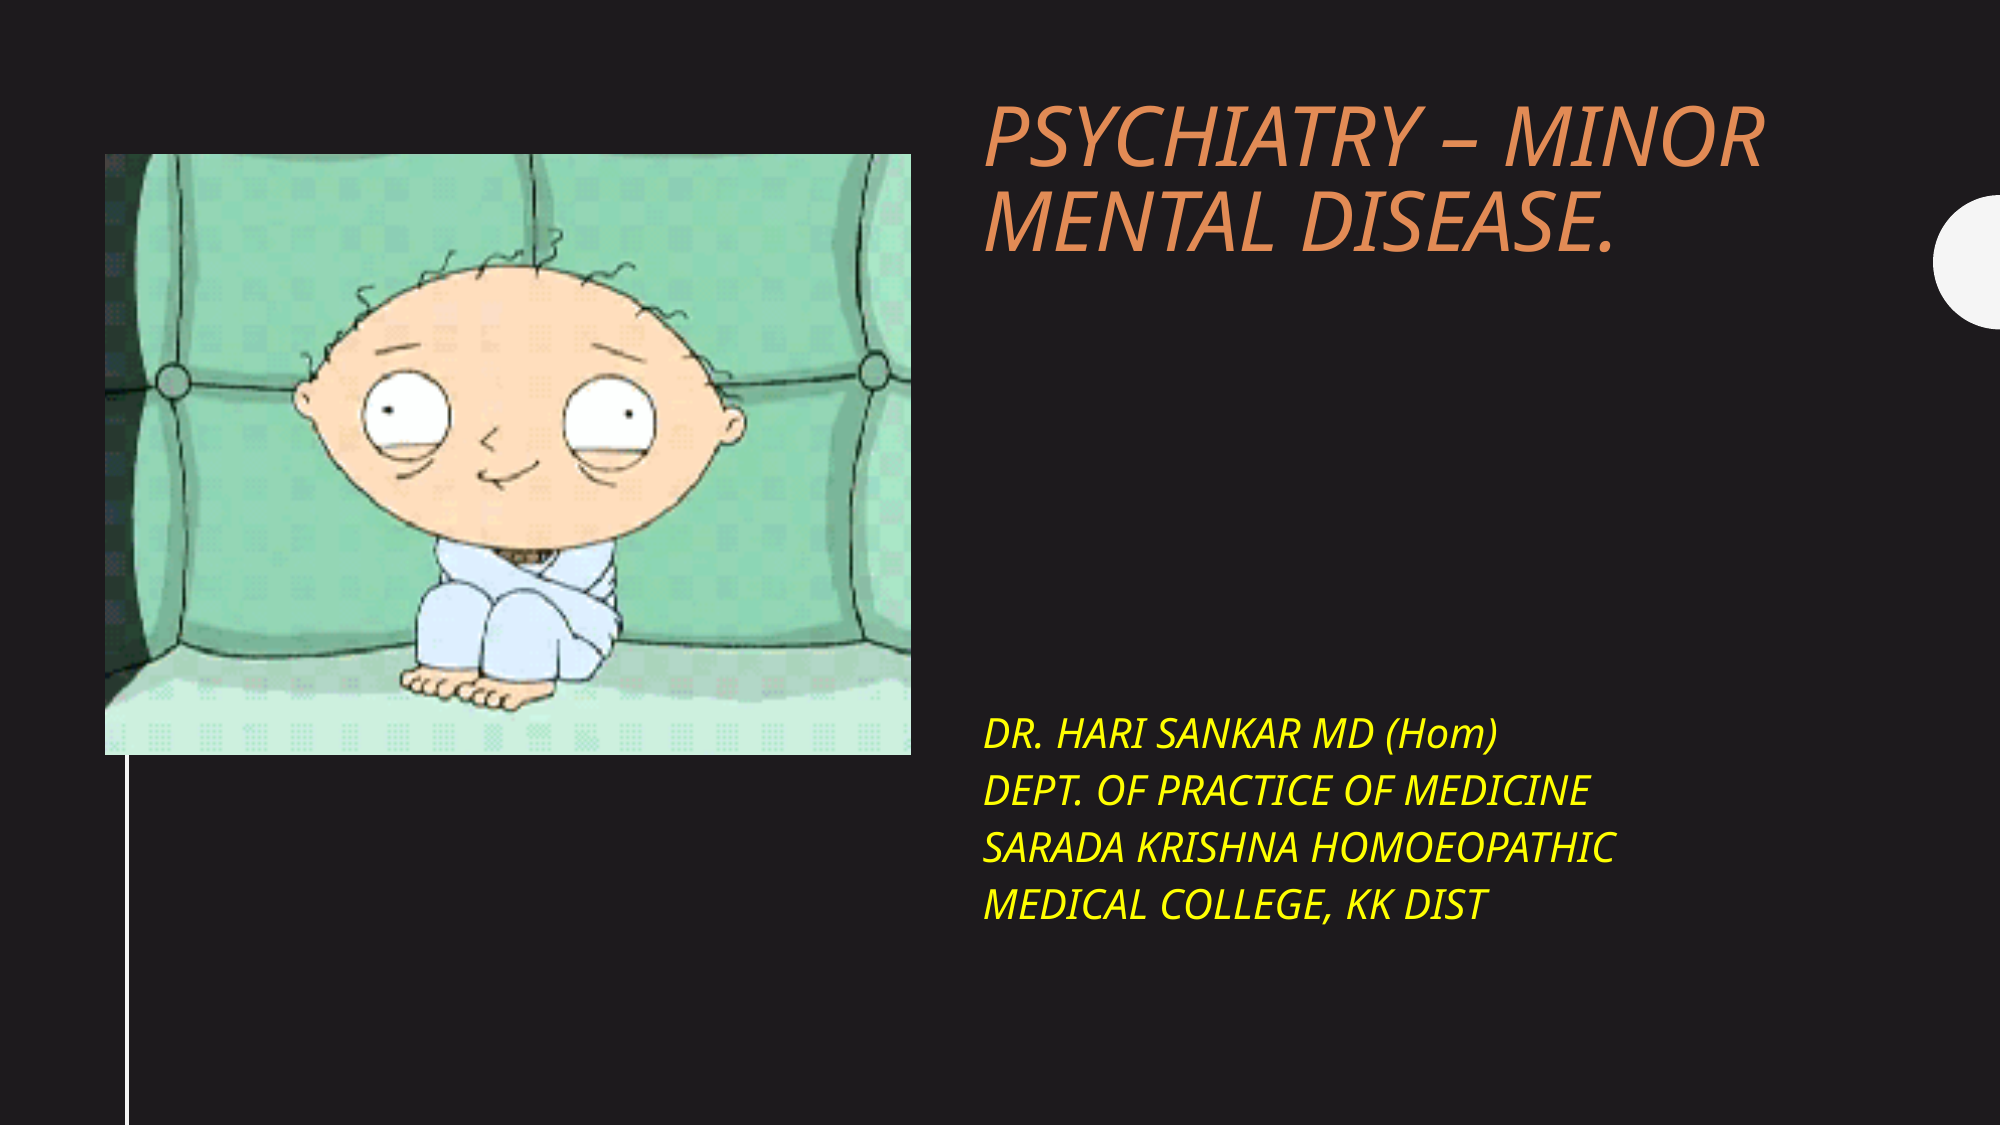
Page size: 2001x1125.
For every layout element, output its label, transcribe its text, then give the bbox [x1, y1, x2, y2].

title PSYCHIATRY – MINOR MENTAL DISEASE. [967, 90, 1848, 280]
picture [105, 154, 911, 755]
subtitle DR. HARI SANKAR MD (Hom) DEPT. OF PRACTICE OF MEDICINE SARADA KRISHNA HOMOEOPATHIC MEDICAL COLLEGE, KK DIST [967, 692, 1915, 964]
